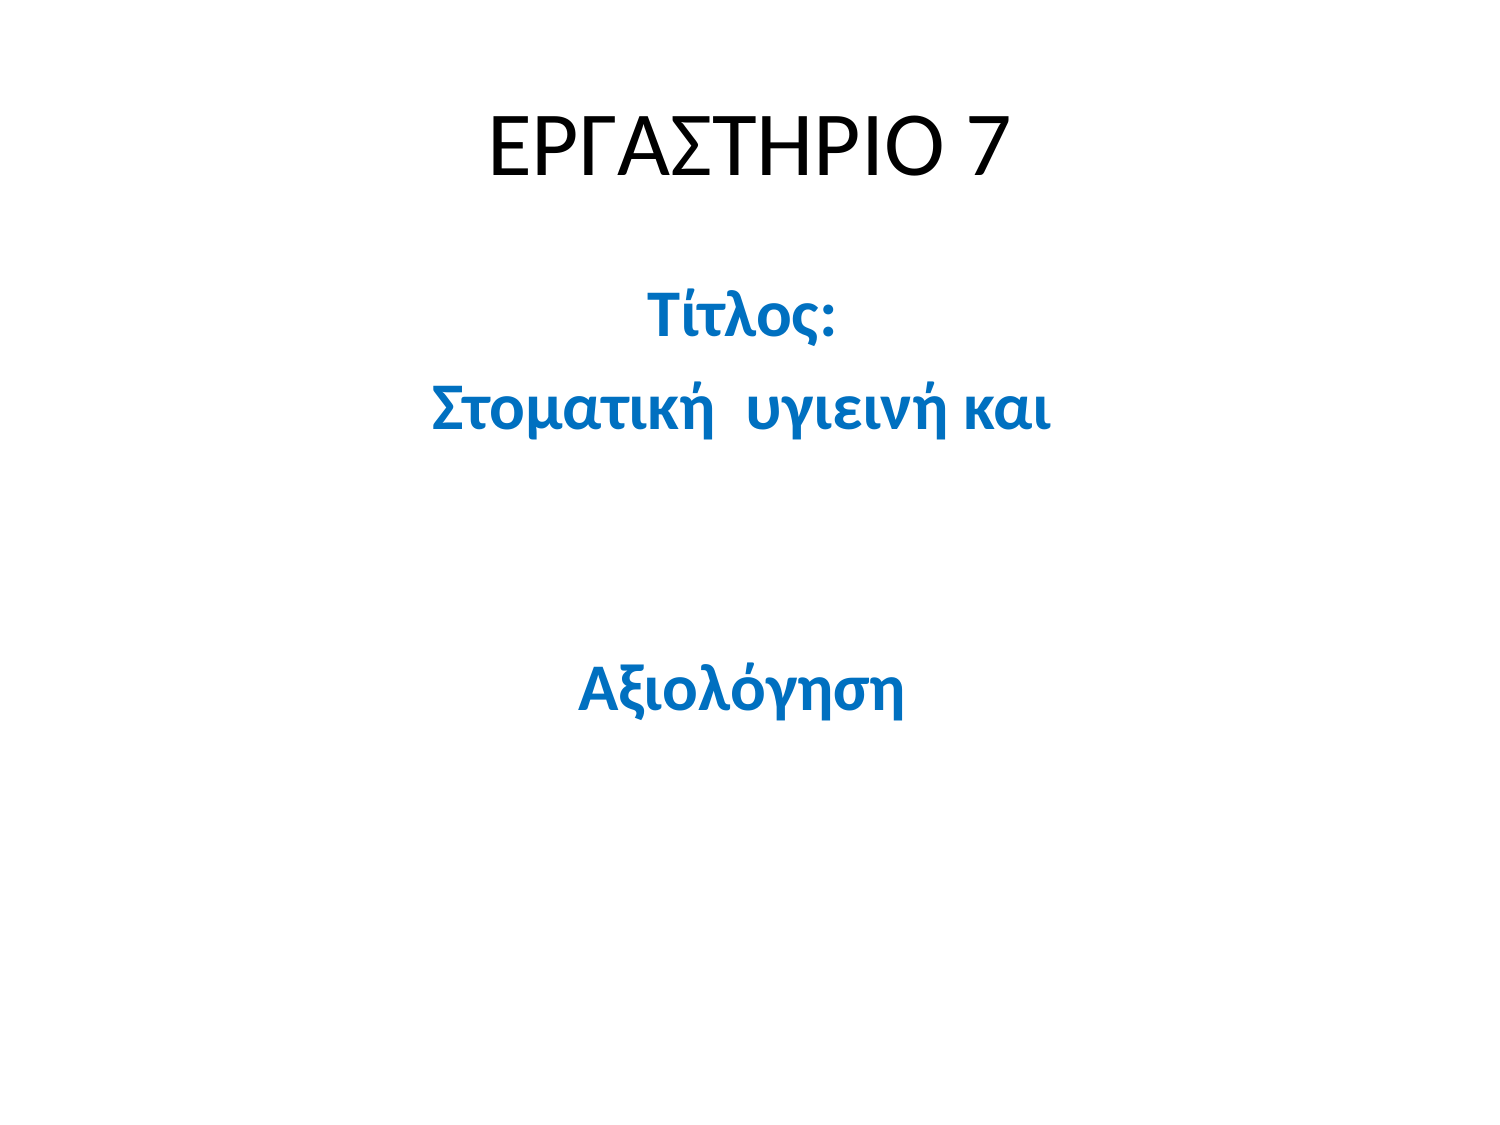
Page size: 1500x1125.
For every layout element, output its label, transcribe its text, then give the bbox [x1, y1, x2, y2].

list Τίτλος: Στοματική υγιεινή και Αξιολόγηση [75, 262, 1425, 1005]
title ΕΡΓΑΣΤΗΡΙΟ 7 [75, 45, 1425, 233]
